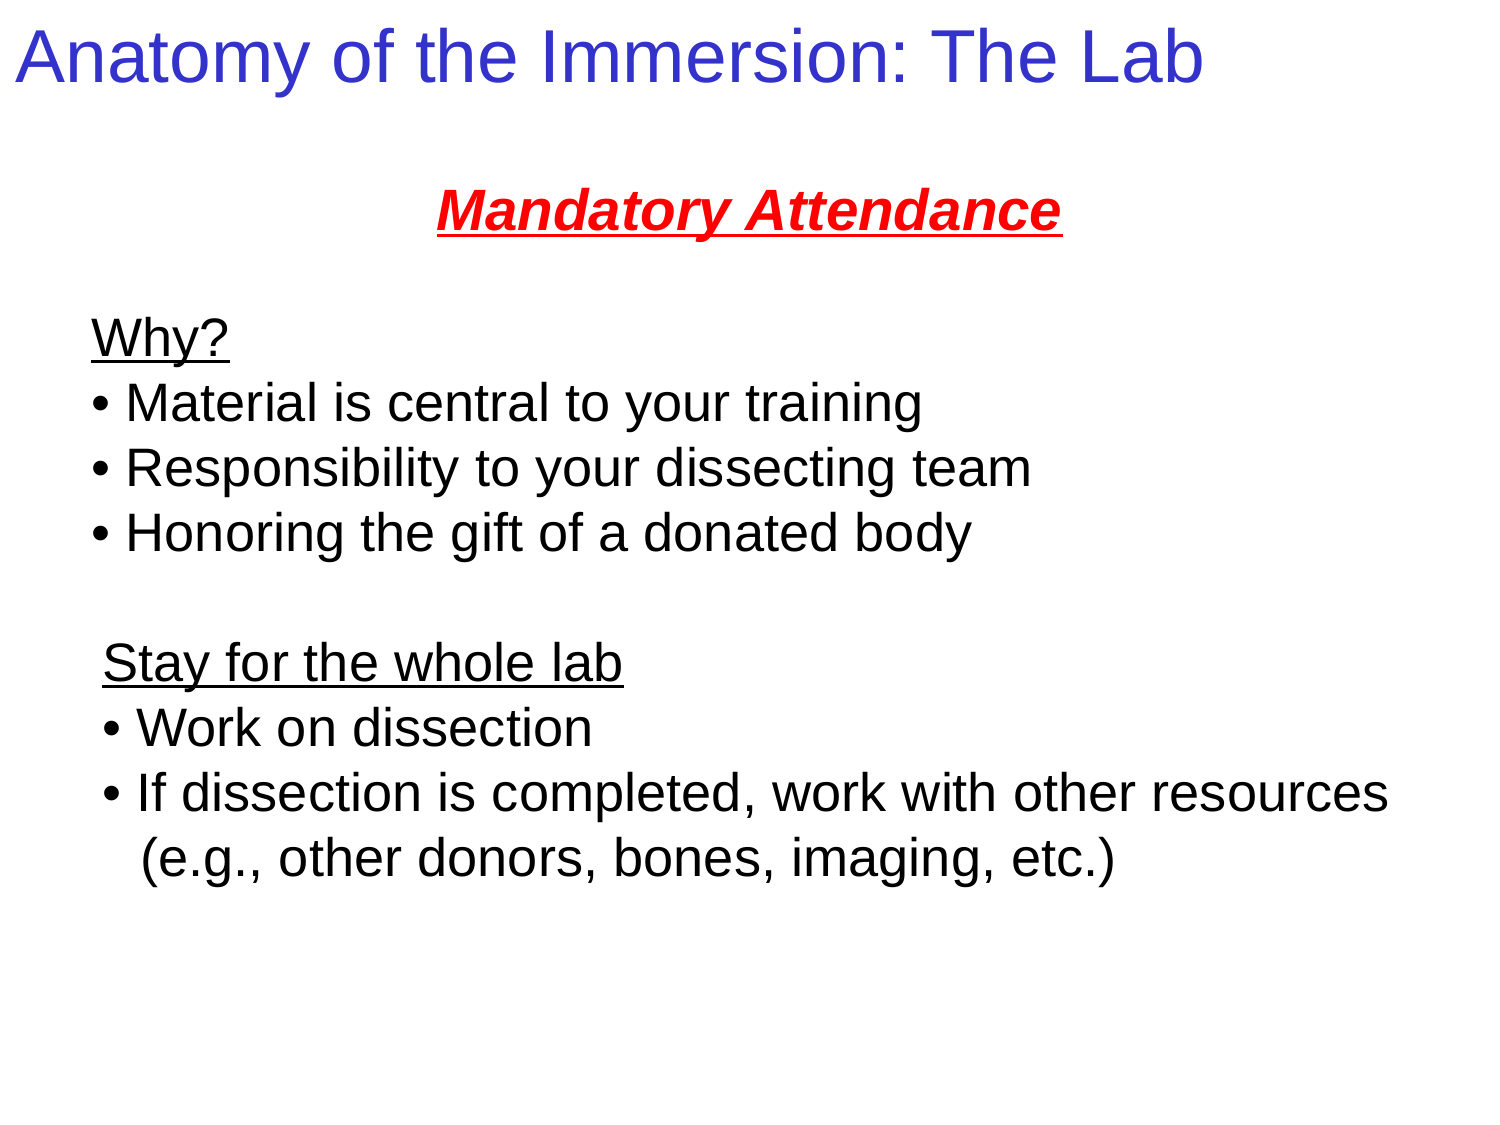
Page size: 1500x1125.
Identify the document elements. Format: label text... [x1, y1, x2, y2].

text_box Mandatory Attendance [421, 164, 1078, 250]
text_box Anatomy of the Immersion: The Lab [0, 0, 1222, 105]
text_box Why? • Material is central to your training • Responsibility to your dissecting team • Honoring the gift of a donated body [76, 295, 1049, 570]
text_box Stay for the whole lab • Work on dissection • If dissection is completed, work with other resources (e.g., other donors, bones, imaging, etc.) [87, 620, 1407, 895]
